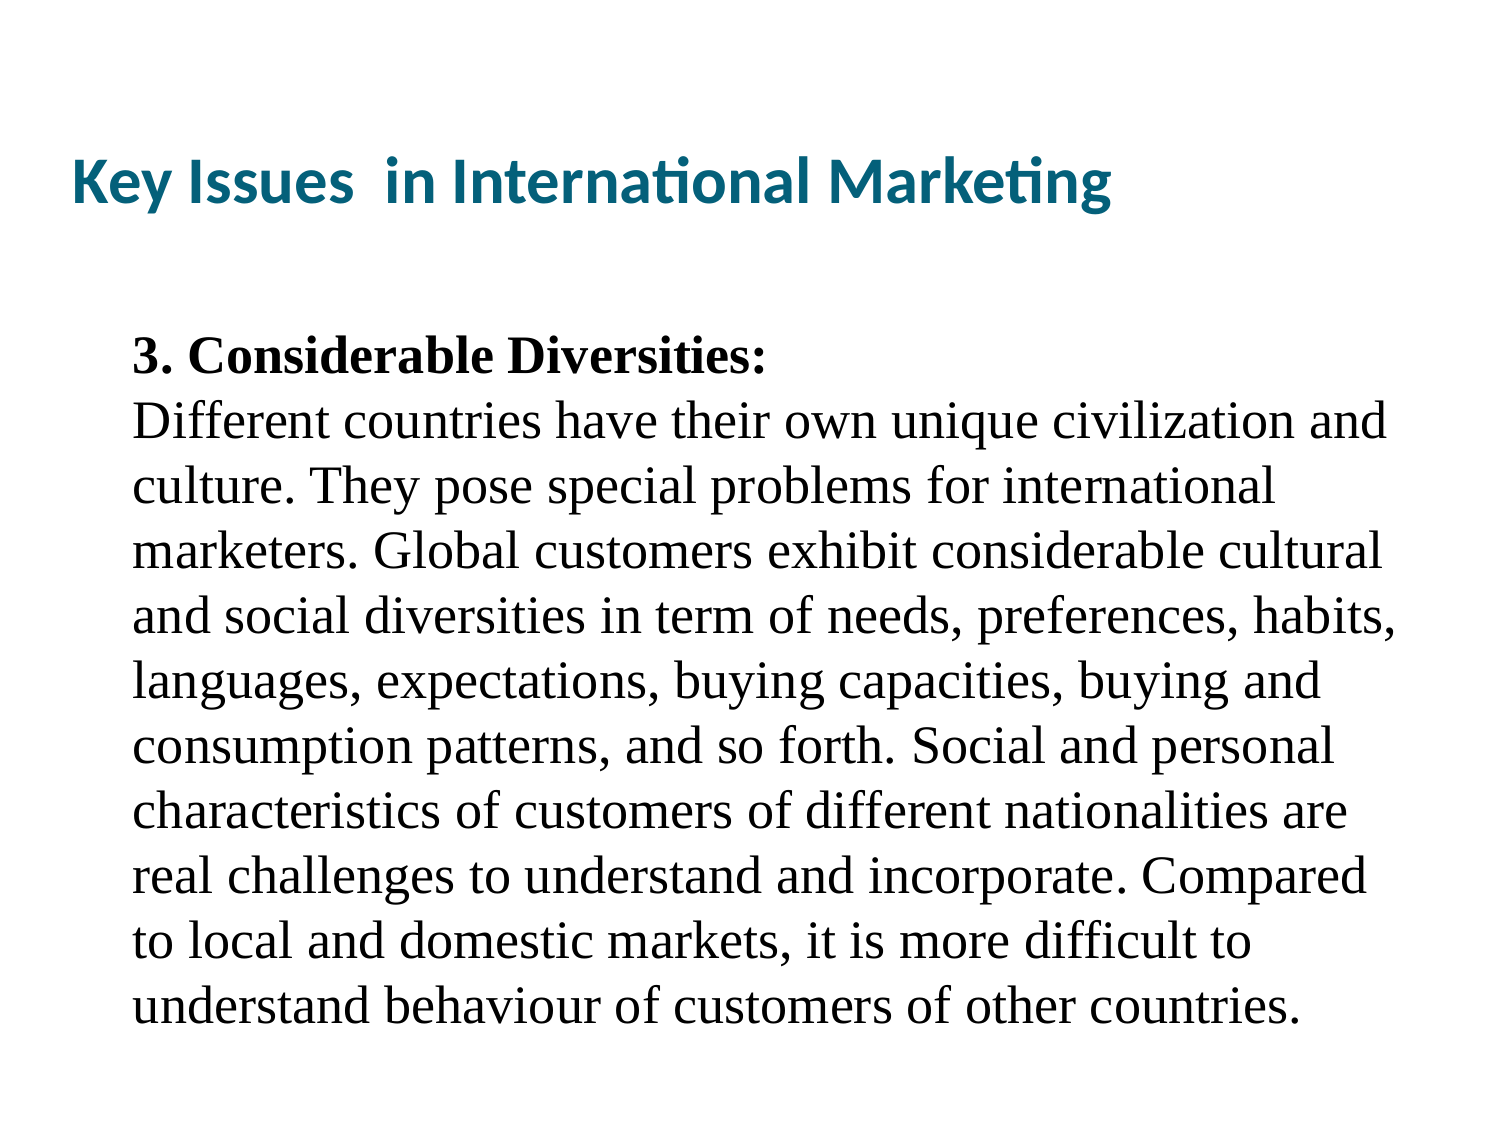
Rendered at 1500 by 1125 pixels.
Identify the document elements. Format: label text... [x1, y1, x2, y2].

list 3. Considerable Diversities: Different countries have their own unique civilization and culture. They pose special problems for international marketers. Global customers exhibit considerable cultural and social diversities in term of needs, preferences, habits, languages, expectations, buying capacities, buying and consumption patterns, and so forth. Social and personal characteristics of customers of different nationalities are real challenges to understand and incorporate. Compared to local and domestic markets, it is more difficult to understand behaviour of customers of other countries. [132, 319, 1414, 1108]
title Key Issues in International Marketing [72, 136, 1428, 218]
